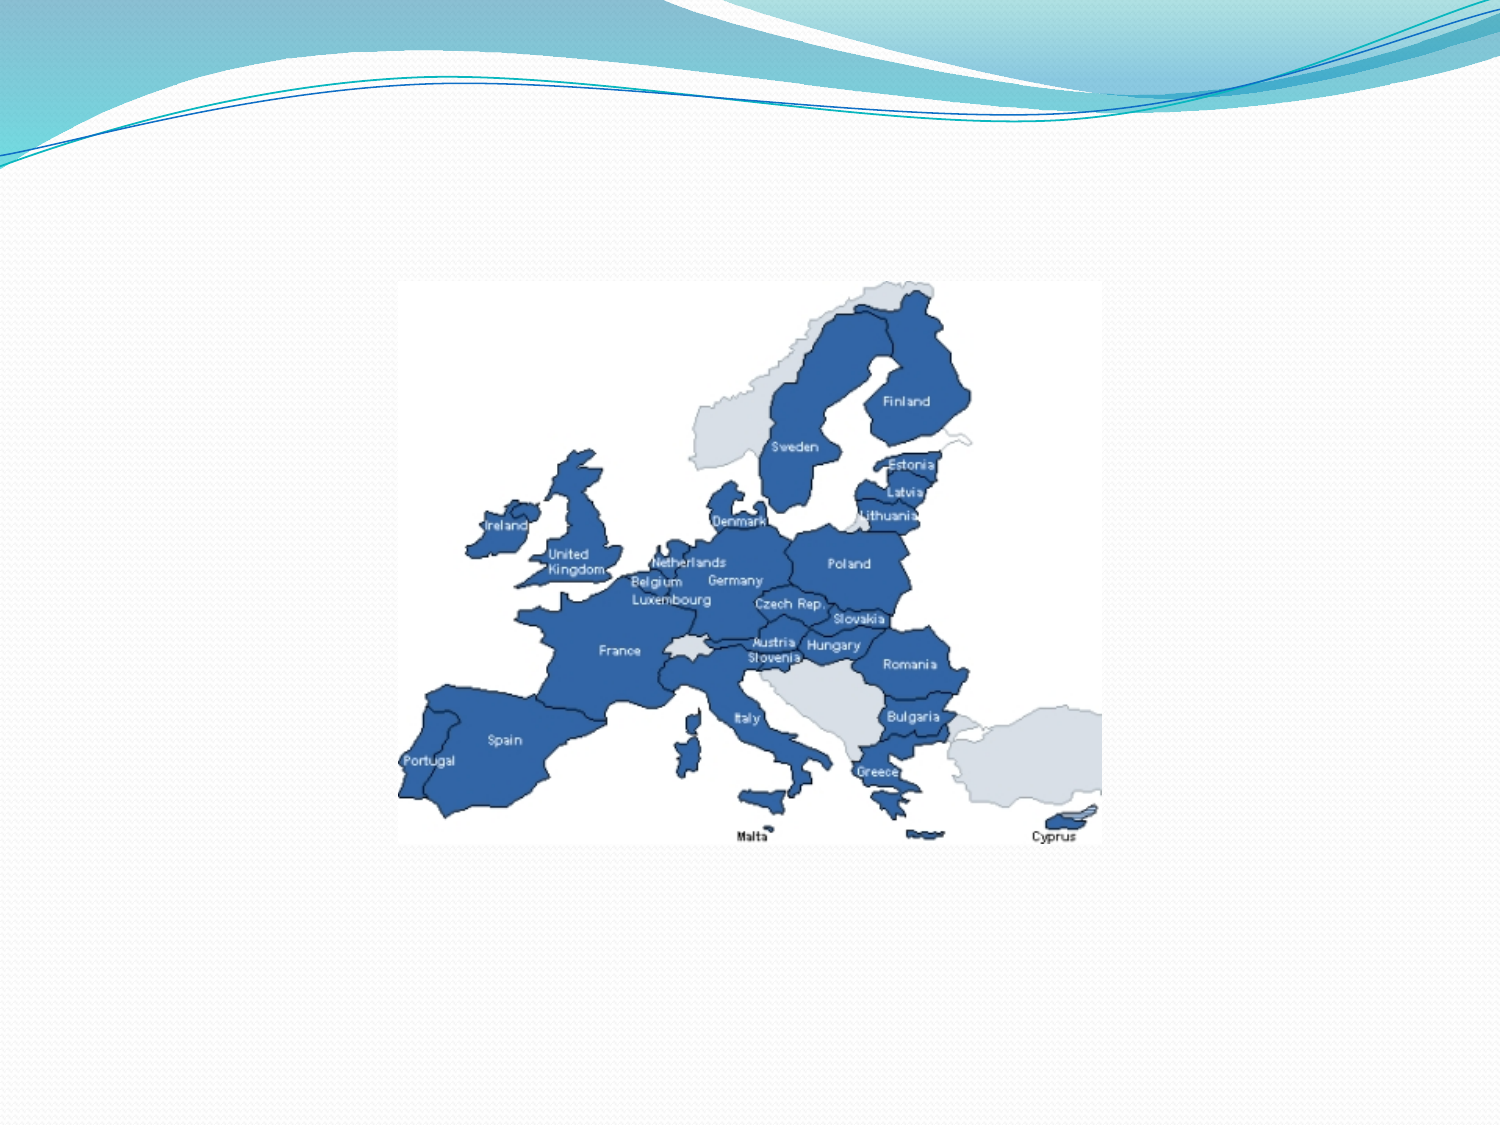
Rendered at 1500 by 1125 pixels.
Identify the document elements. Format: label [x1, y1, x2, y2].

picture [398, 281, 1102, 844]
